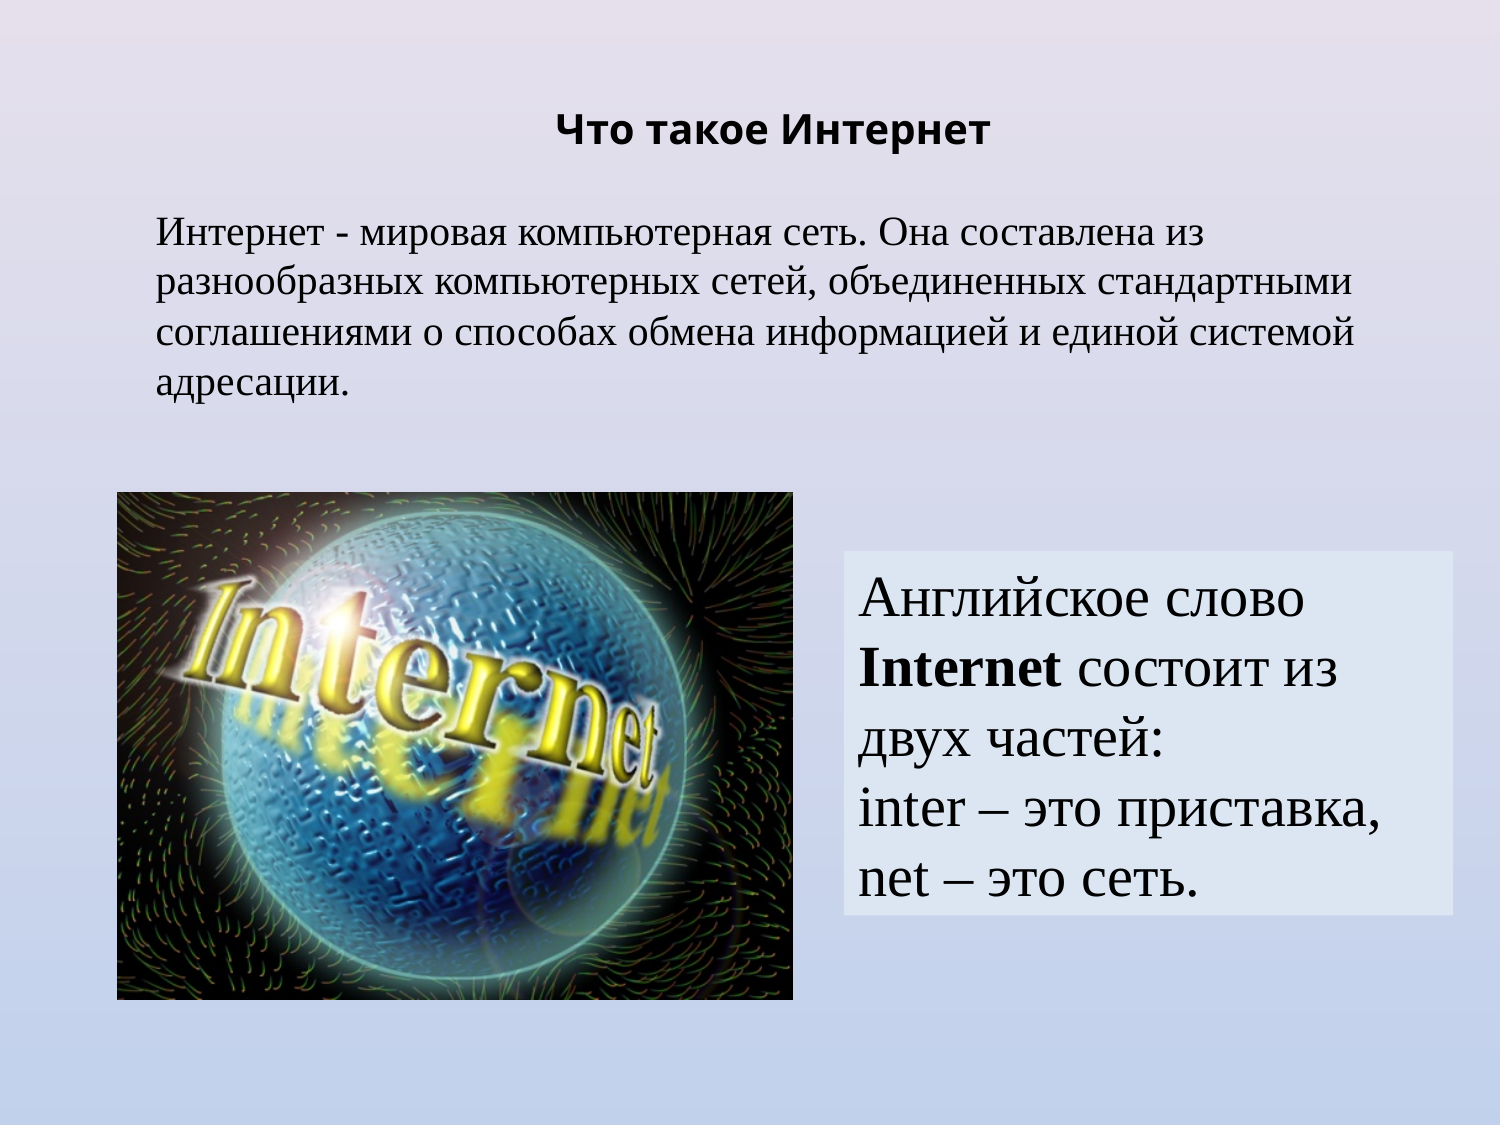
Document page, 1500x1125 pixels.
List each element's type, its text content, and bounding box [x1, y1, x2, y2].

text_box Что такое Интернет Интернет - мировая компьютерная сеть. Она составлена из разнообразных компьютерных сетей, объединенных стандартными соглашениями о способах обмена информацией и единой системой адресации. [140, 95, 1407, 491]
picture [116, 491, 794, 1000]
text_box Английское слово Internet состоит из двух частей: inter – это приставка, net – это сеть. [843, 550, 1454, 916]
